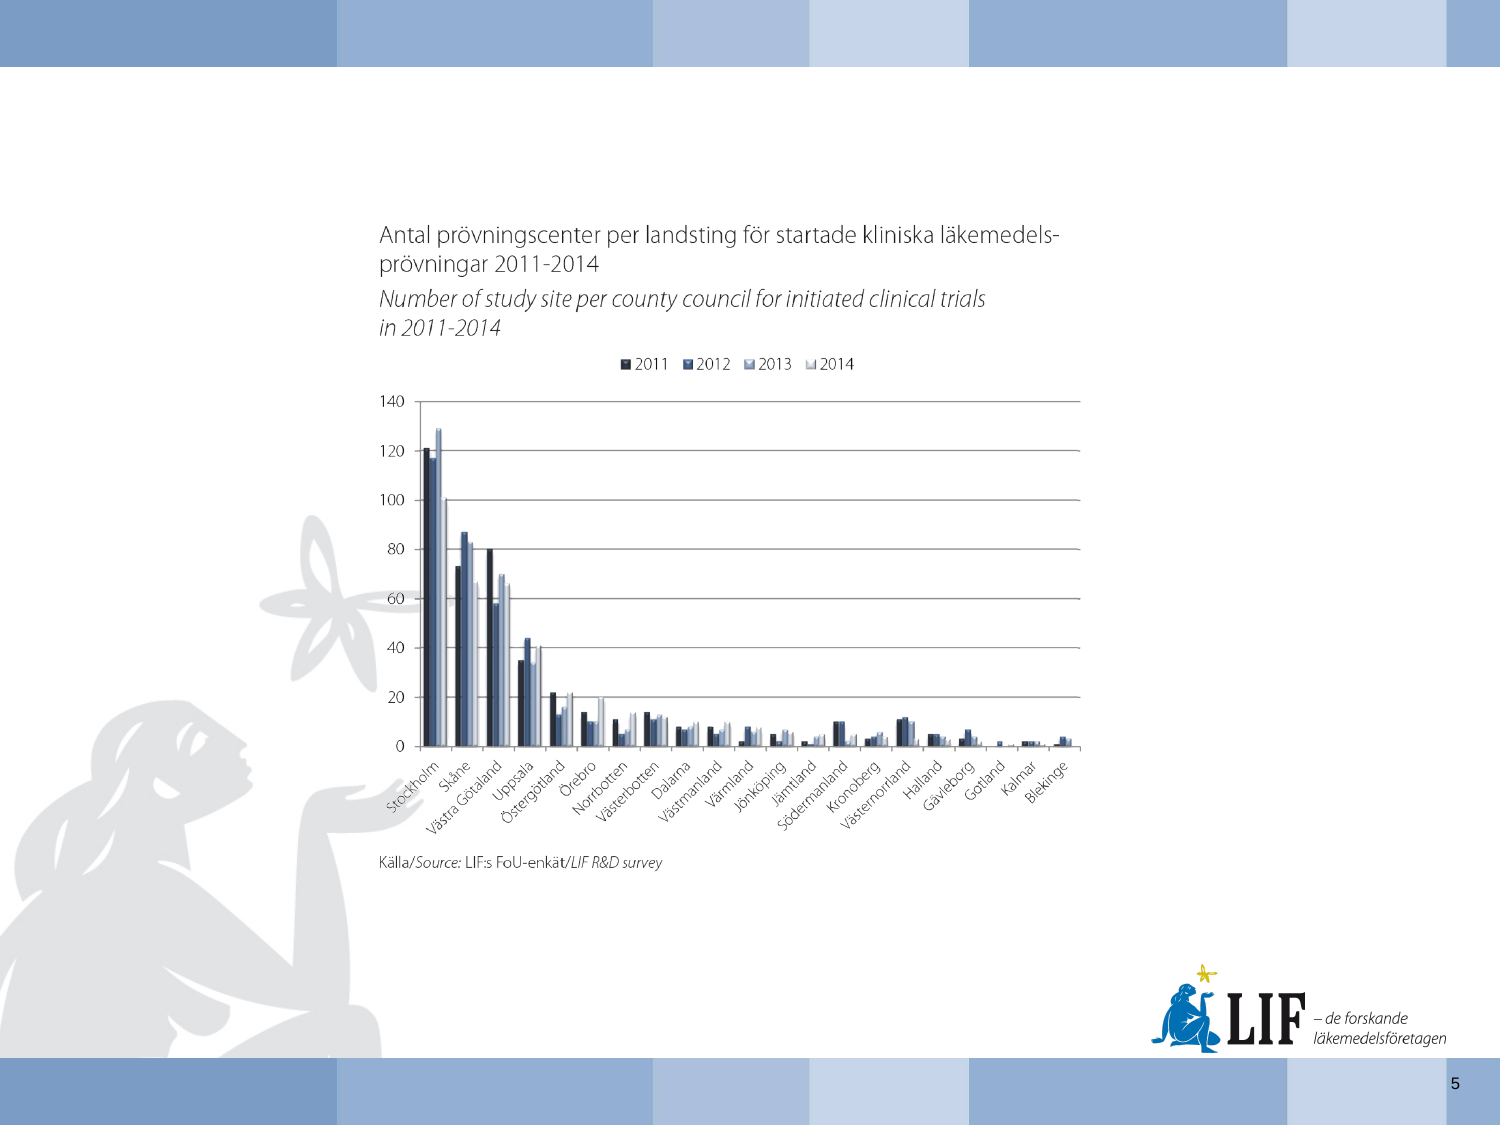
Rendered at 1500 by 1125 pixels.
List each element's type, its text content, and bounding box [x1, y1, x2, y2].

picture [0, 208, 1500, 1125]
picture [1151, 964, 1446, 1053]
slide_number [1274, 1024, 1399, 1101]
slide_number 5 [1399, 1024, 1476, 1101]
picture [0, 0, 1500, 67]
